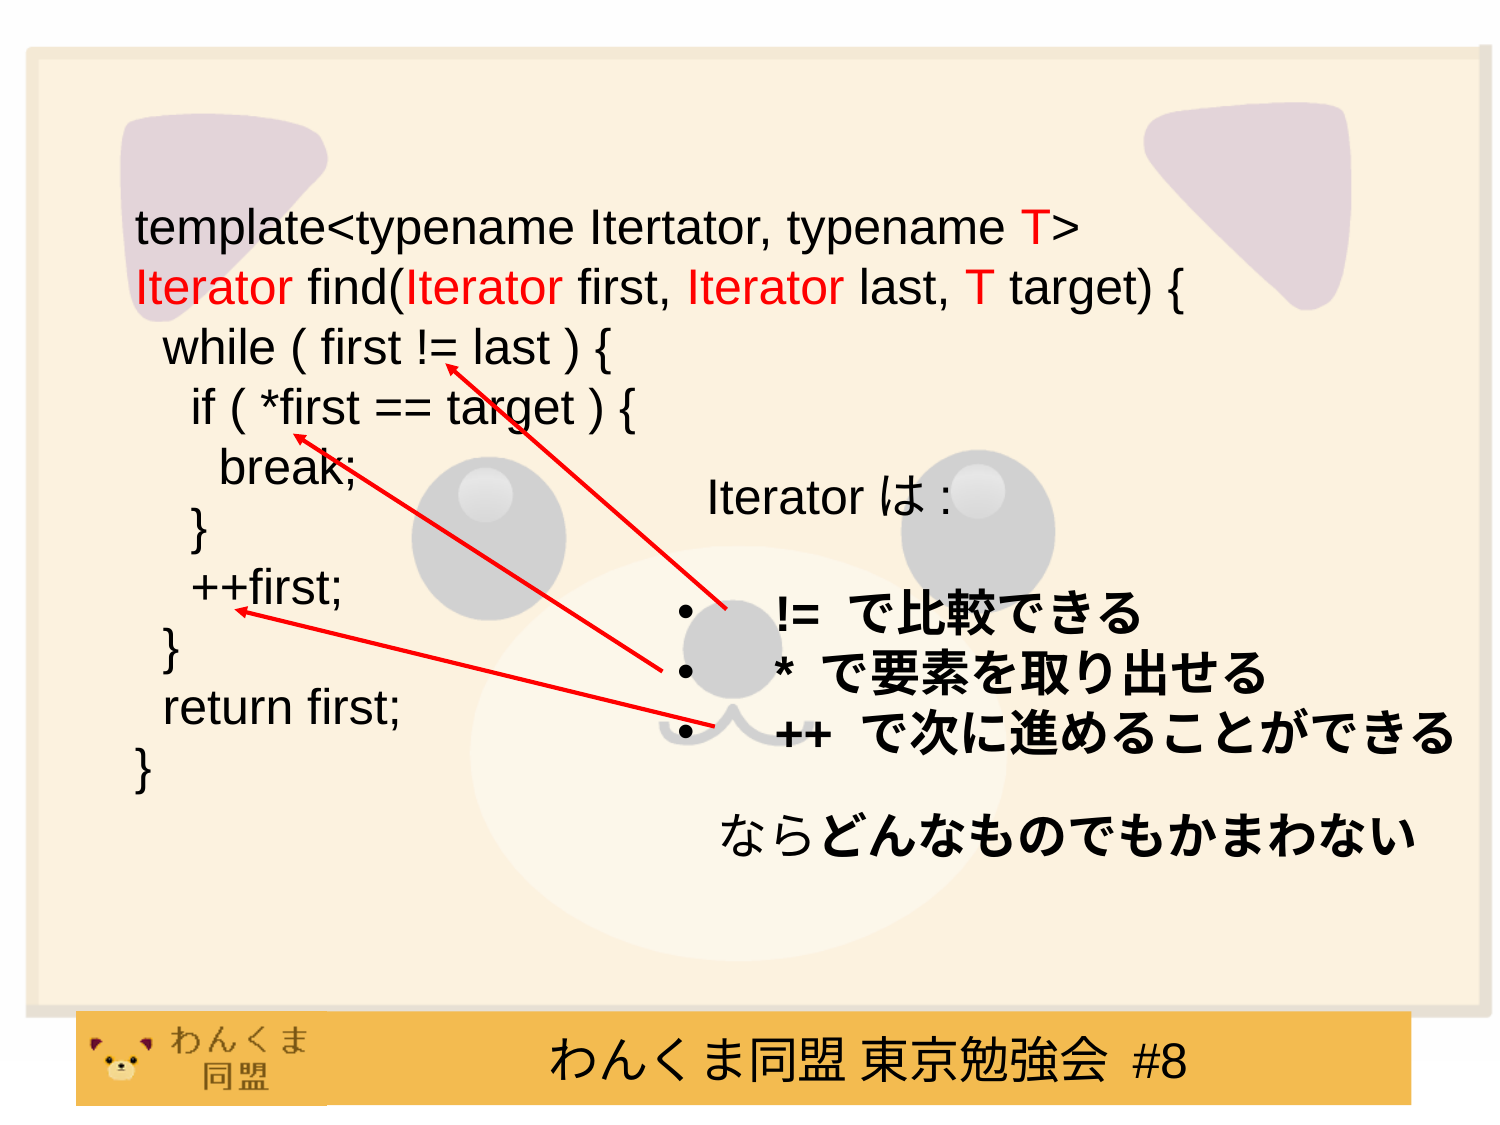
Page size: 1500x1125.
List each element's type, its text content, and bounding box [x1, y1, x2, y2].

text_box != で比較できる * で要素を取り出せる ++ で次に進めることができる [662, 574, 1473, 769]
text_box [445, 363, 727, 610]
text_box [292, 433, 716, 608]
text_box template<typename Itertator, typename T> Iterator find(Iterator first, Iterator last, T target) { while ( first != last ) { if ( *first == target ) { break; } ++first; } return first; } [120, 187, 1199, 803]
text_box ならどんなものでもかまわない [703, 796, 1442, 872]
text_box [234, 609, 716, 727]
text_box Iteratorは: [730, 456, 1078, 532]
picture [0, 0, 1500, 1106]
